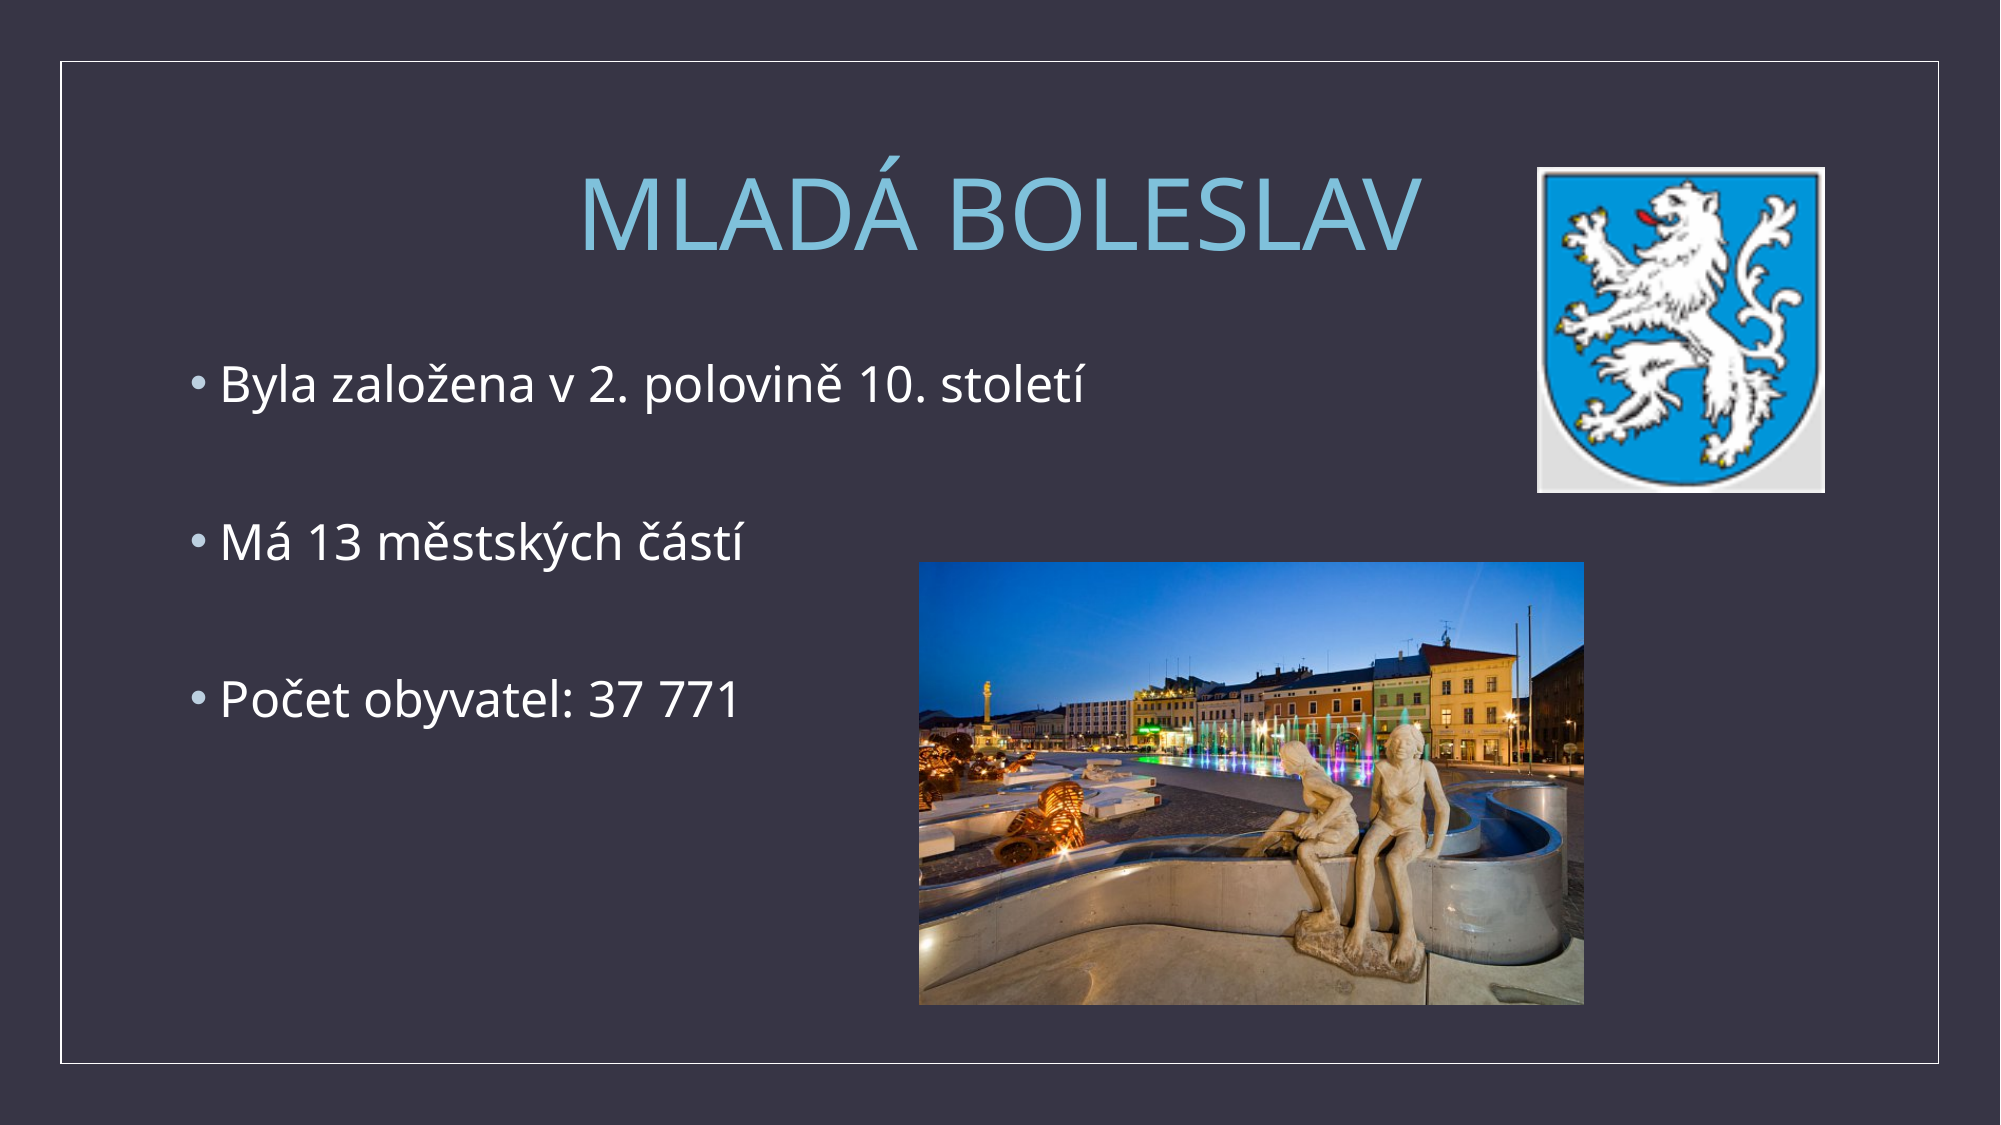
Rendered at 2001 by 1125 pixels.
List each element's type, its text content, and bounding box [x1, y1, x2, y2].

picture [1537, 167, 1825, 494]
title MLADÁ BOLESLAV [174, 105, 1825, 331]
list Byla založena v 2. polovině 10. století Má 13 městských částí Počet obyvatel: 37 771 [174, 345, 1825, 990]
picture [919, 562, 1584, 1005]
